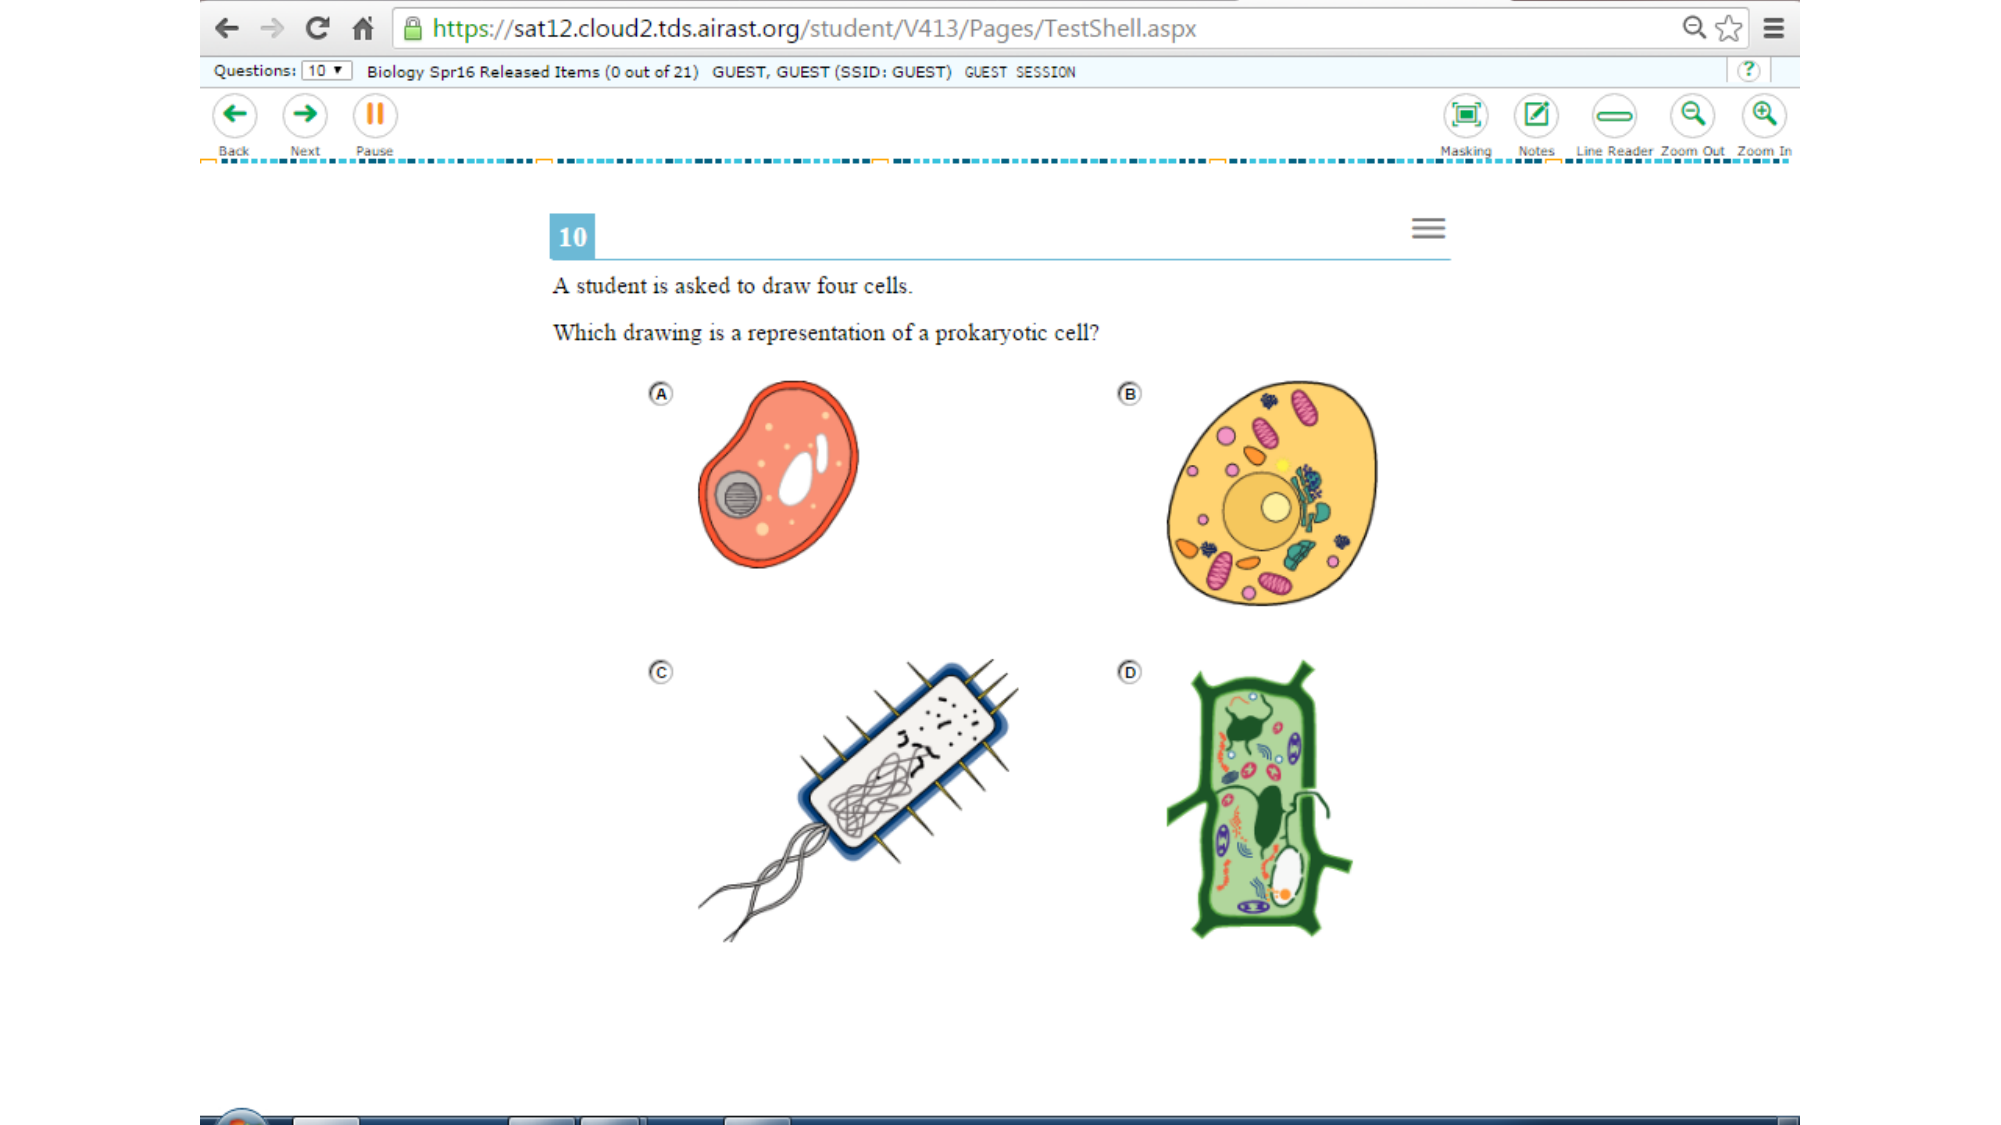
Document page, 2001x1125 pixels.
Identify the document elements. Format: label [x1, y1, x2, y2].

picture [199, 0, 1800, 1125]
